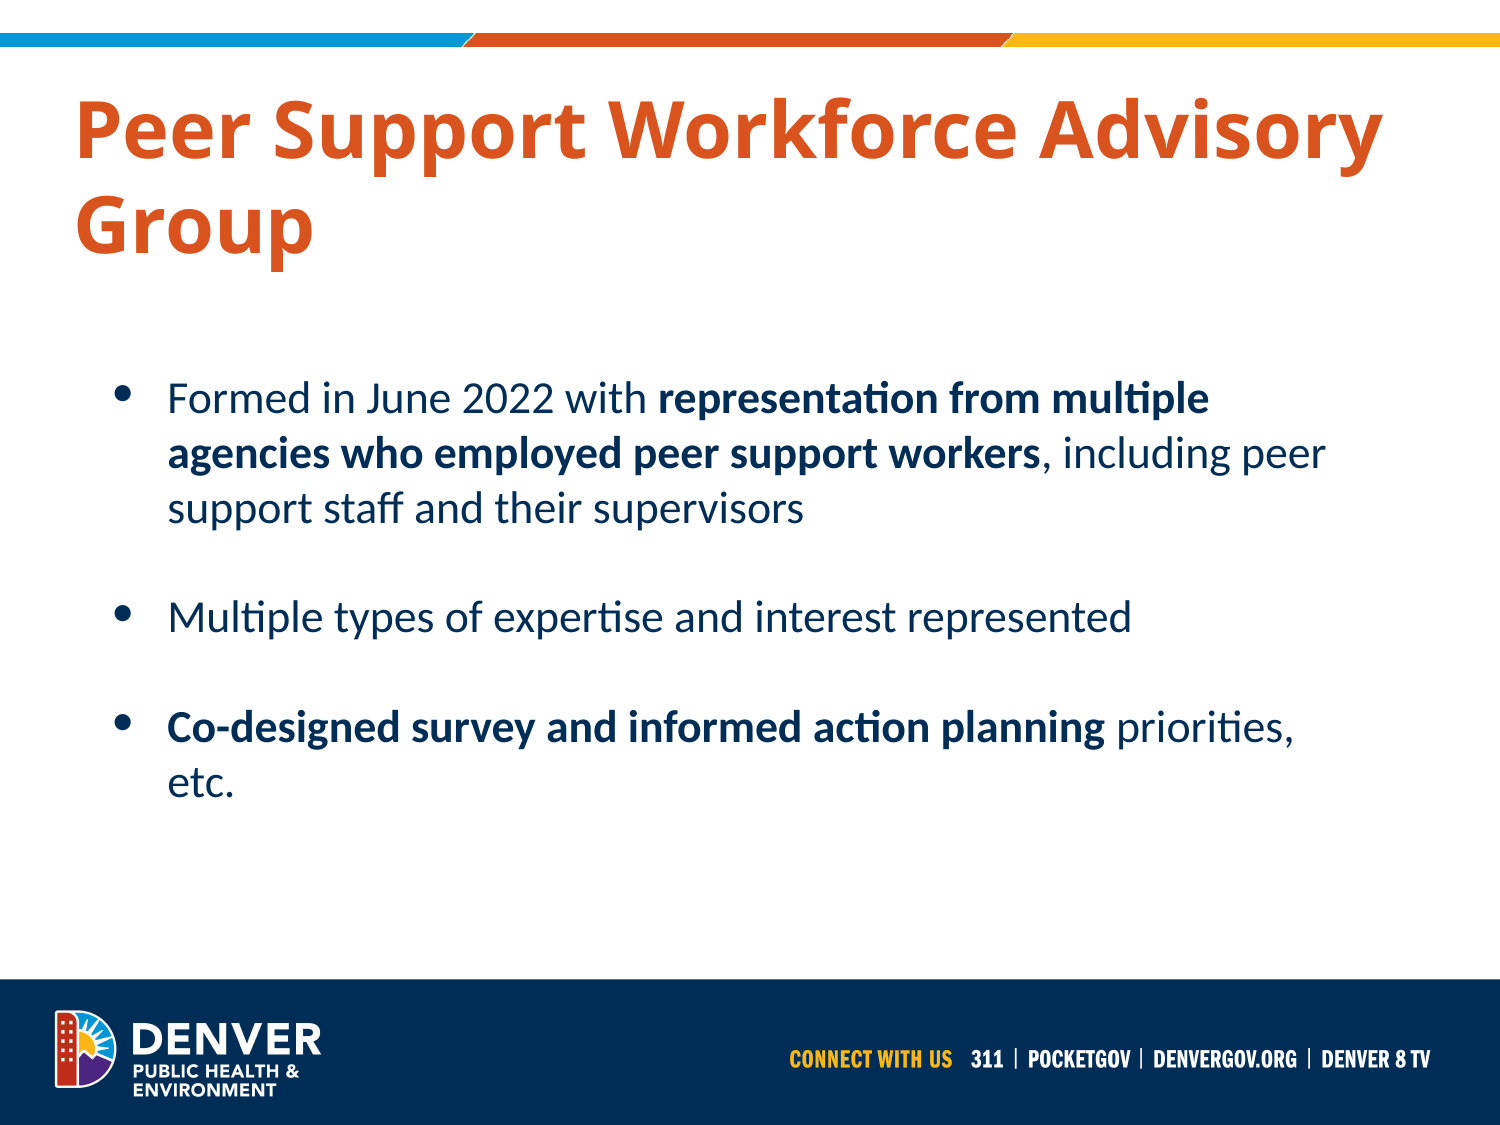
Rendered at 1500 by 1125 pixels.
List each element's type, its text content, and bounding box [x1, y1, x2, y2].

list Formed in June 2022 with representation from multiple agencies who employed peer support workers, including peer support staff and their supervisors Multiple types of expertise and interest represented Co-designed survey and informed action planning priorities, etc. [96, 359, 1372, 874]
picture [780, 1040, 1442, 1077]
picture [463, 33, 1500, 47]
picture [16, 955, 360, 1125]
title Peer Support Workforce Advisory Group [58, 68, 1442, 281]
